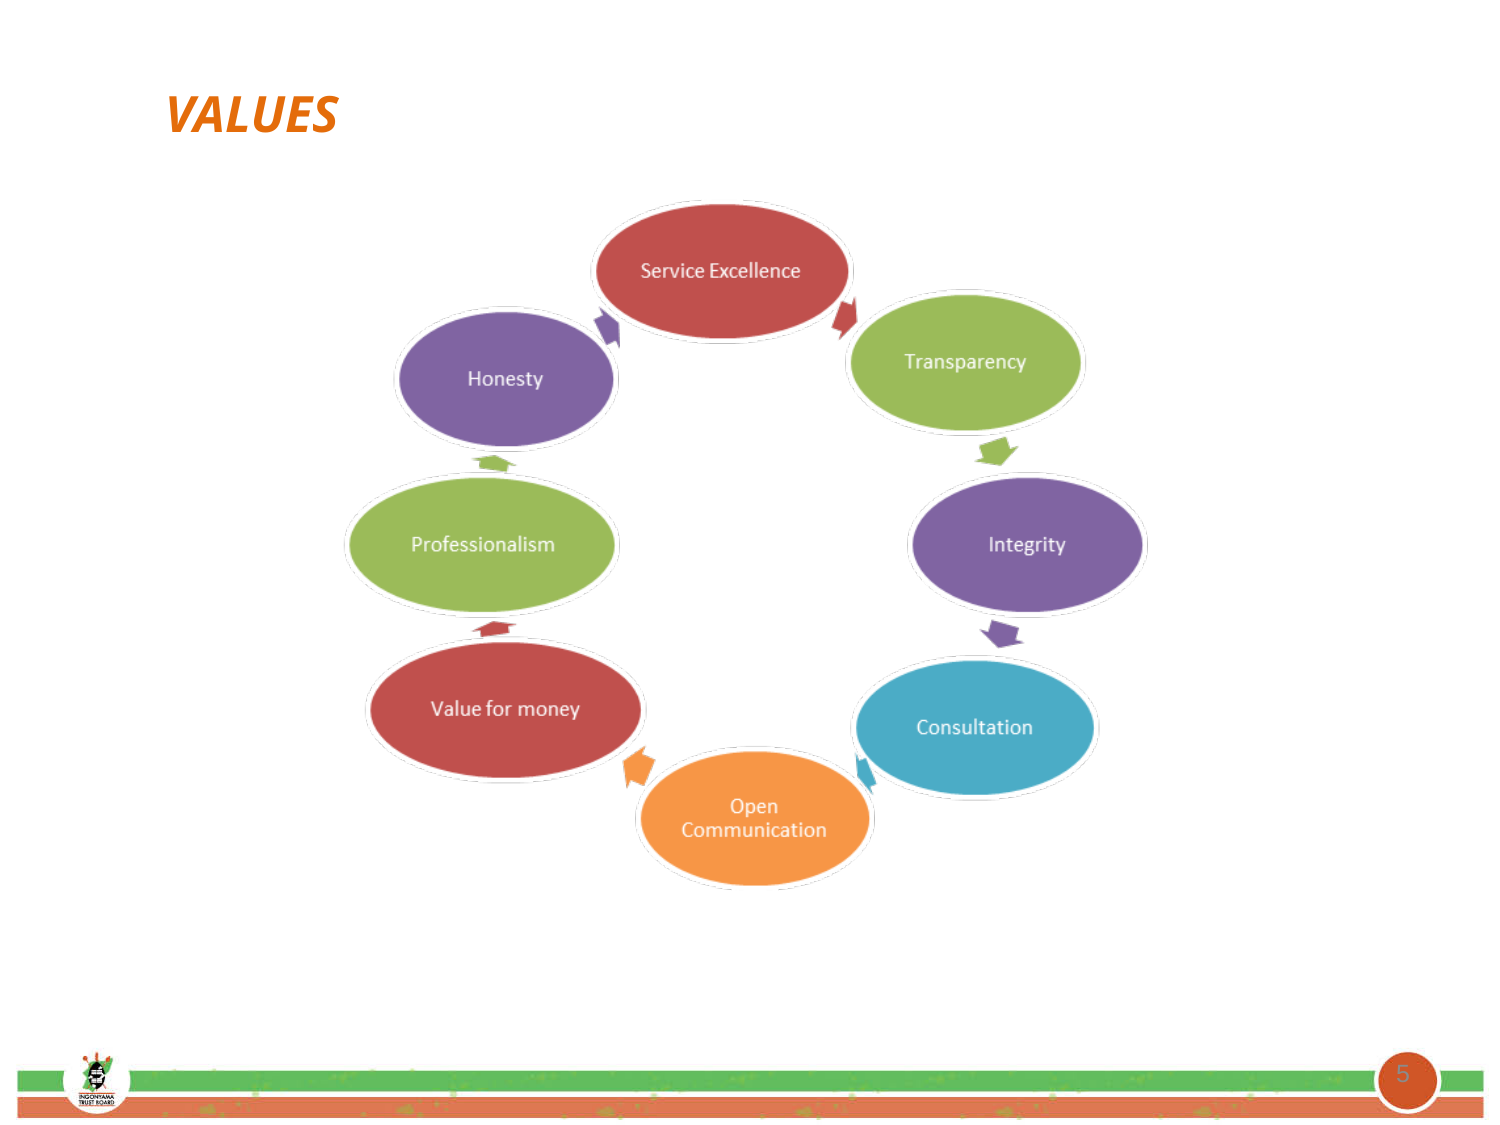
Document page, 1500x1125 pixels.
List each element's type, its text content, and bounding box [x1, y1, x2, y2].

picture [0, 0, 1500, 1125]
text_box VALUES [149, 74, 438, 150]
text_box [37, 137, 1420, 315]
slide_number 5 [1074, 1042, 1425, 1103]
